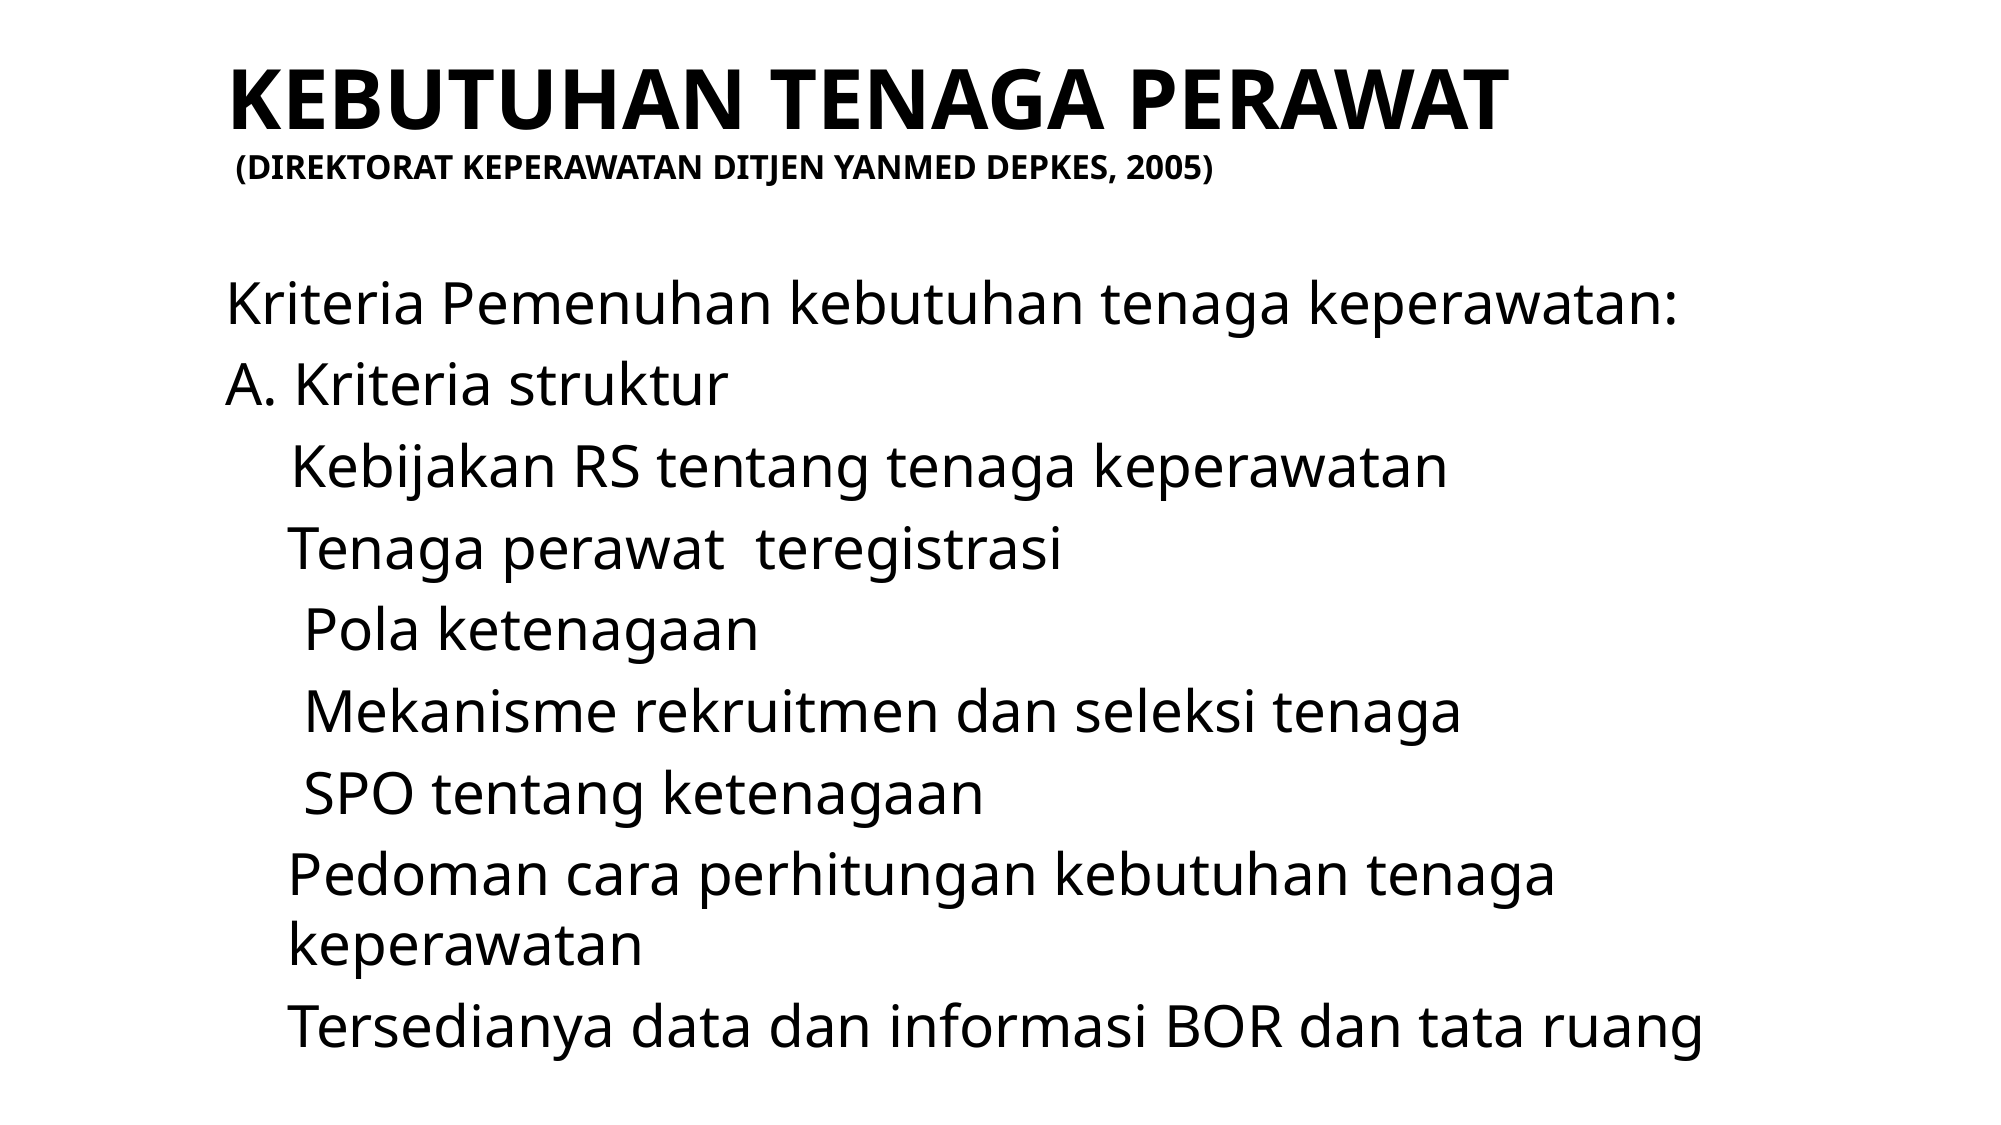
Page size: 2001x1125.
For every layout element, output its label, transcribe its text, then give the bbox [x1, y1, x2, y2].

list Kriteria Pemenuhan kebutuhan tenaga keperawatan: A. Kriteria struktur Kebijakan RS tentang tenaga keperawatan Tenaga perawat teregistrasi Pola ketenagaan Mekanisme rekruitmen dan seleksi tenaga SPO tentang ketenagaan Pedoman cara perhitungan kebutuhan tenaga keperawatan Tersedianya data dan informasi BOR dan tata ruang [110, 200, 1845, 1125]
title KEBUTUHAN TENAGA PERAWAT (DIREKTORAT KEPERAWATAN DITJEN YANMED DEPKES, 2005) [211, 32, 1754, 200]
